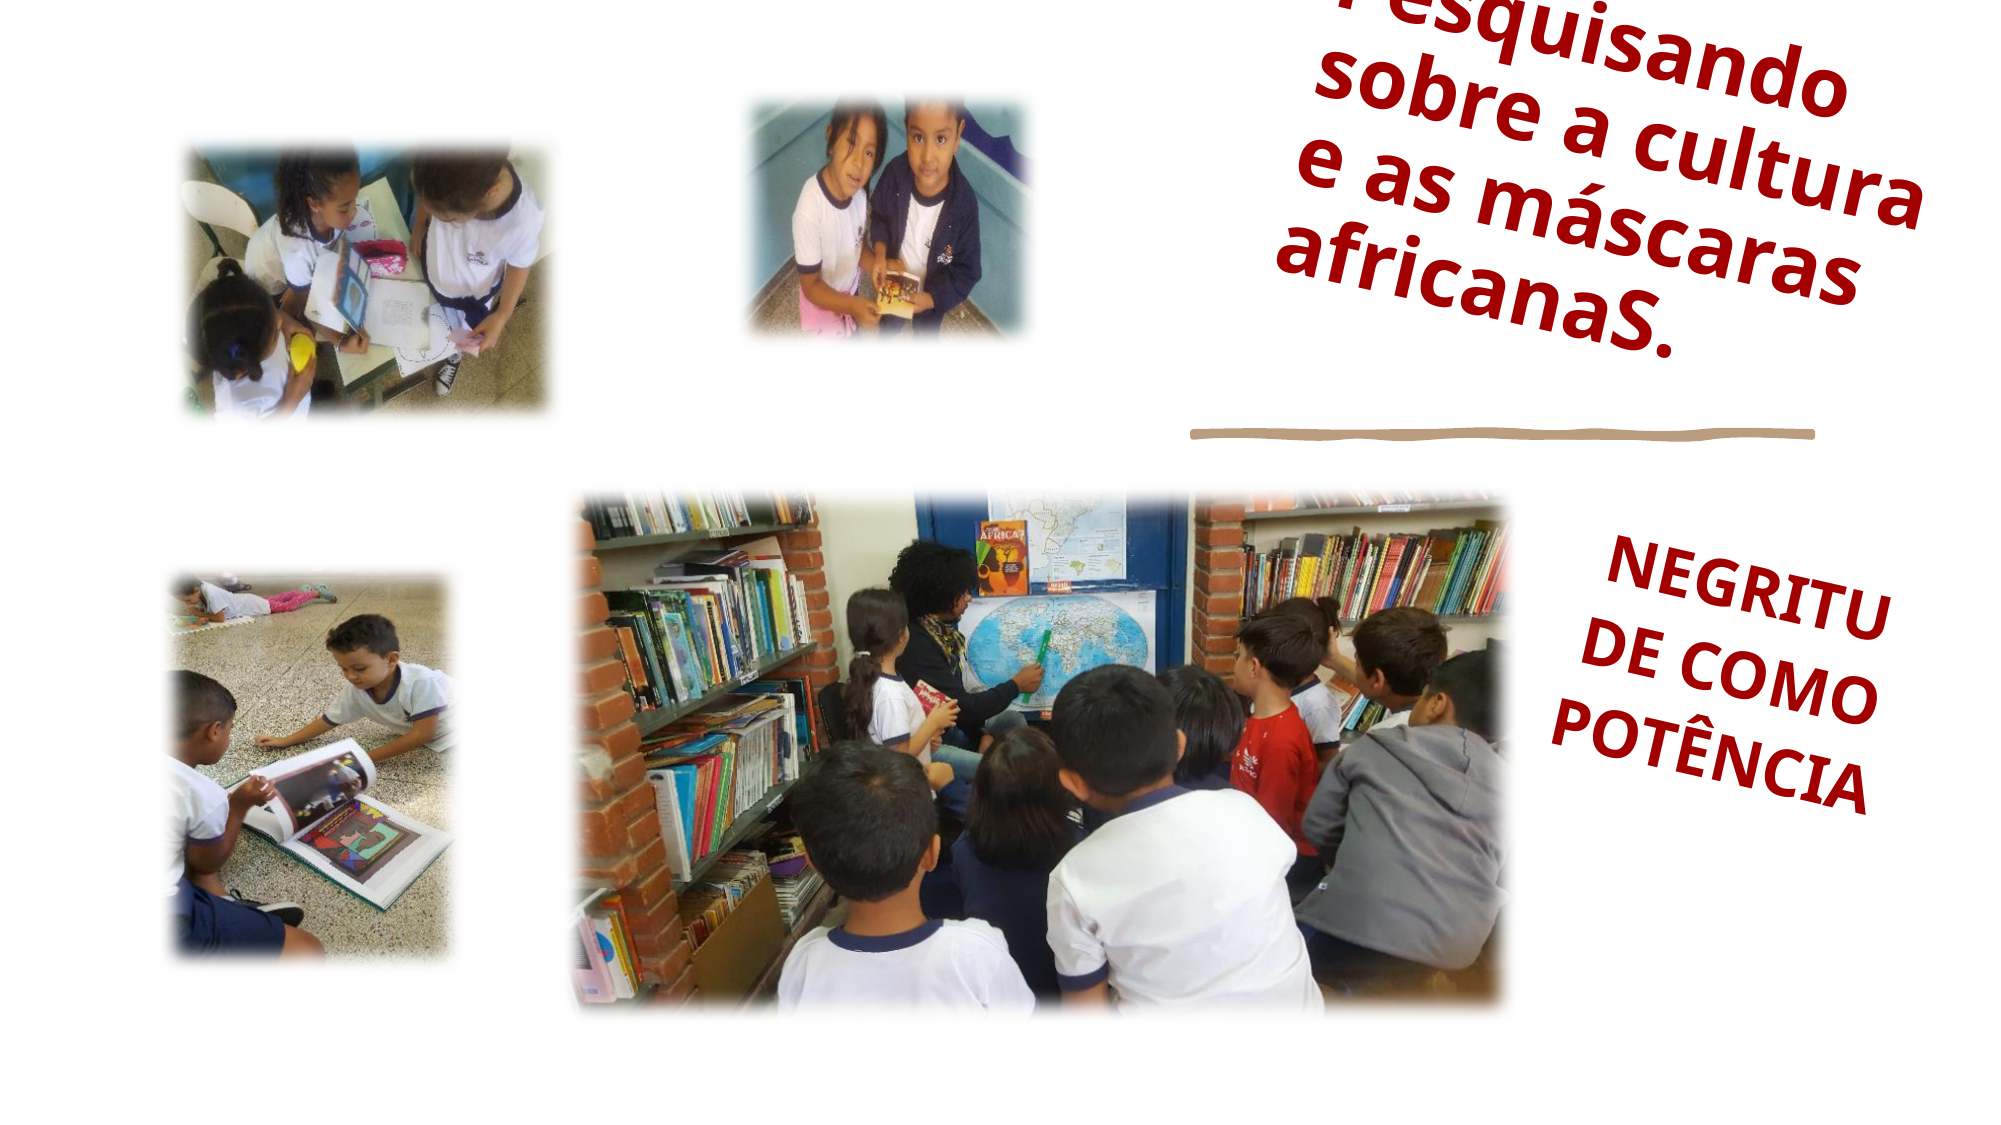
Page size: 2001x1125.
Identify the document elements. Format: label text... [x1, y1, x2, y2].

picture [735, 87, 1041, 350]
picture [563, 485, 1518, 1023]
picture [105, 591, 518, 945]
title Pesquisando sobre a cultura e as máscaras africanaS. [1251, 13, 1960, 437]
list NEGRITUDE COMO POTÊNCIA [1519, 493, 1939, 864]
text_box [1192, 429, 1814, 440]
text_box [0, 0, 2000, 1125]
picture [172, 132, 564, 428]
